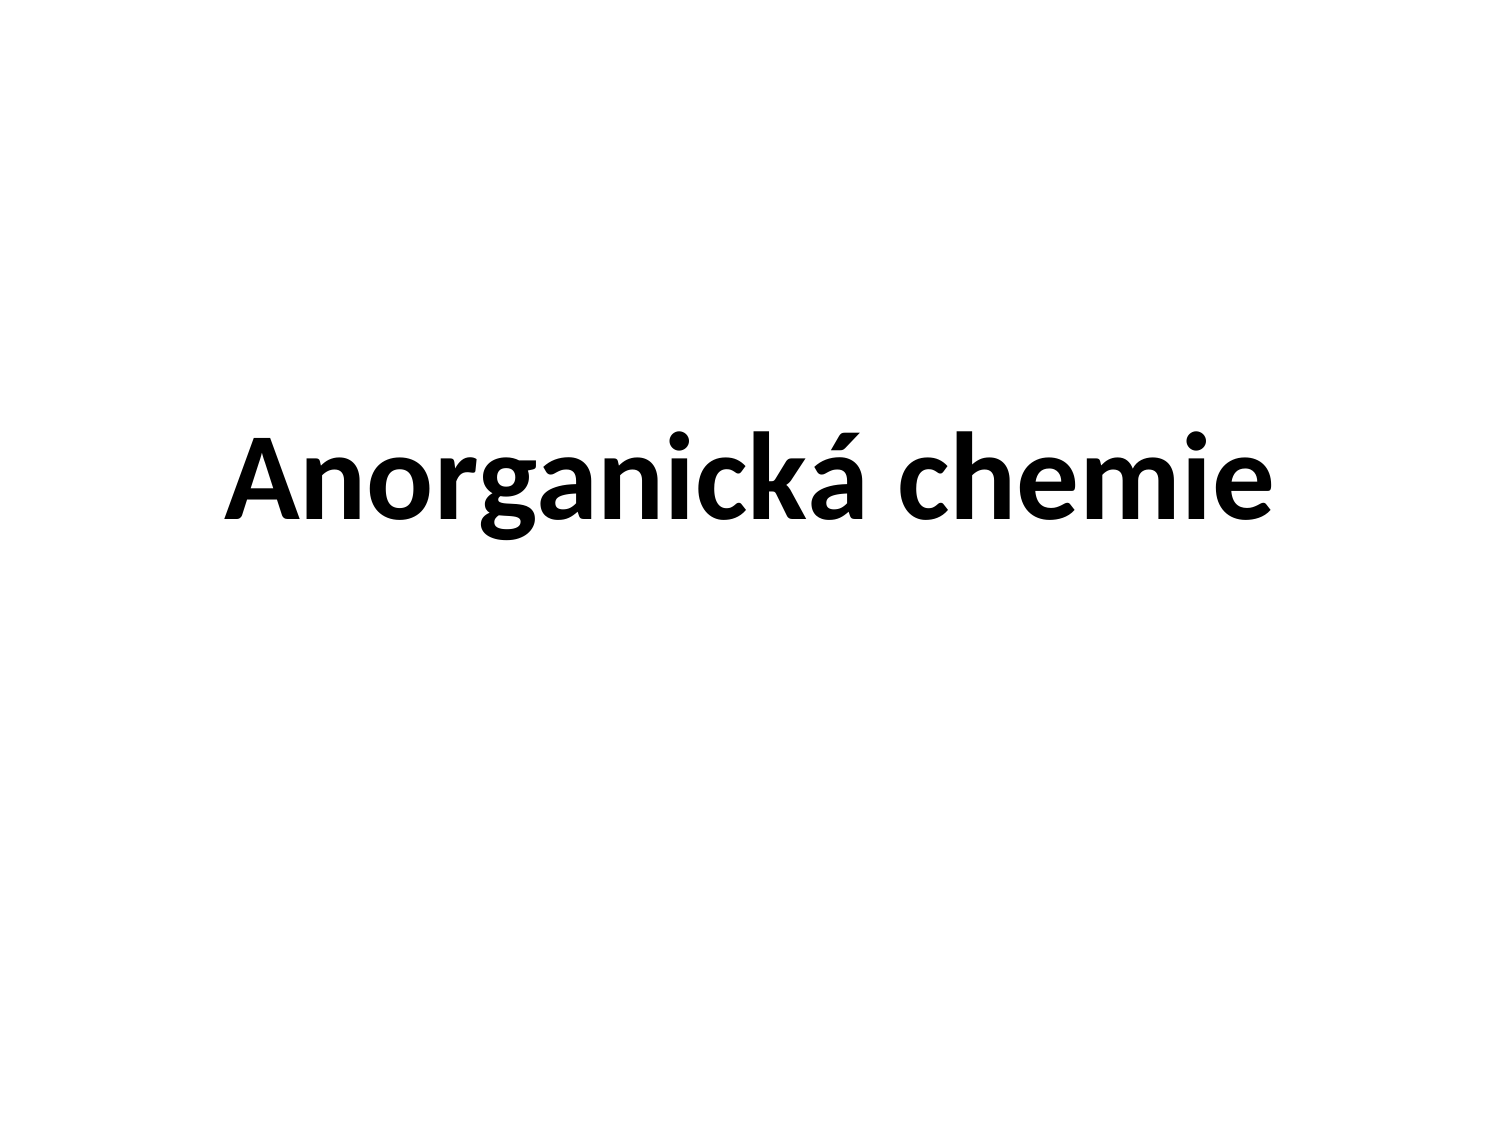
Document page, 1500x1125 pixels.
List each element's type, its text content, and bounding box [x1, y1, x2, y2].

title Anorganická chemie [112, 349, 1388, 591]
